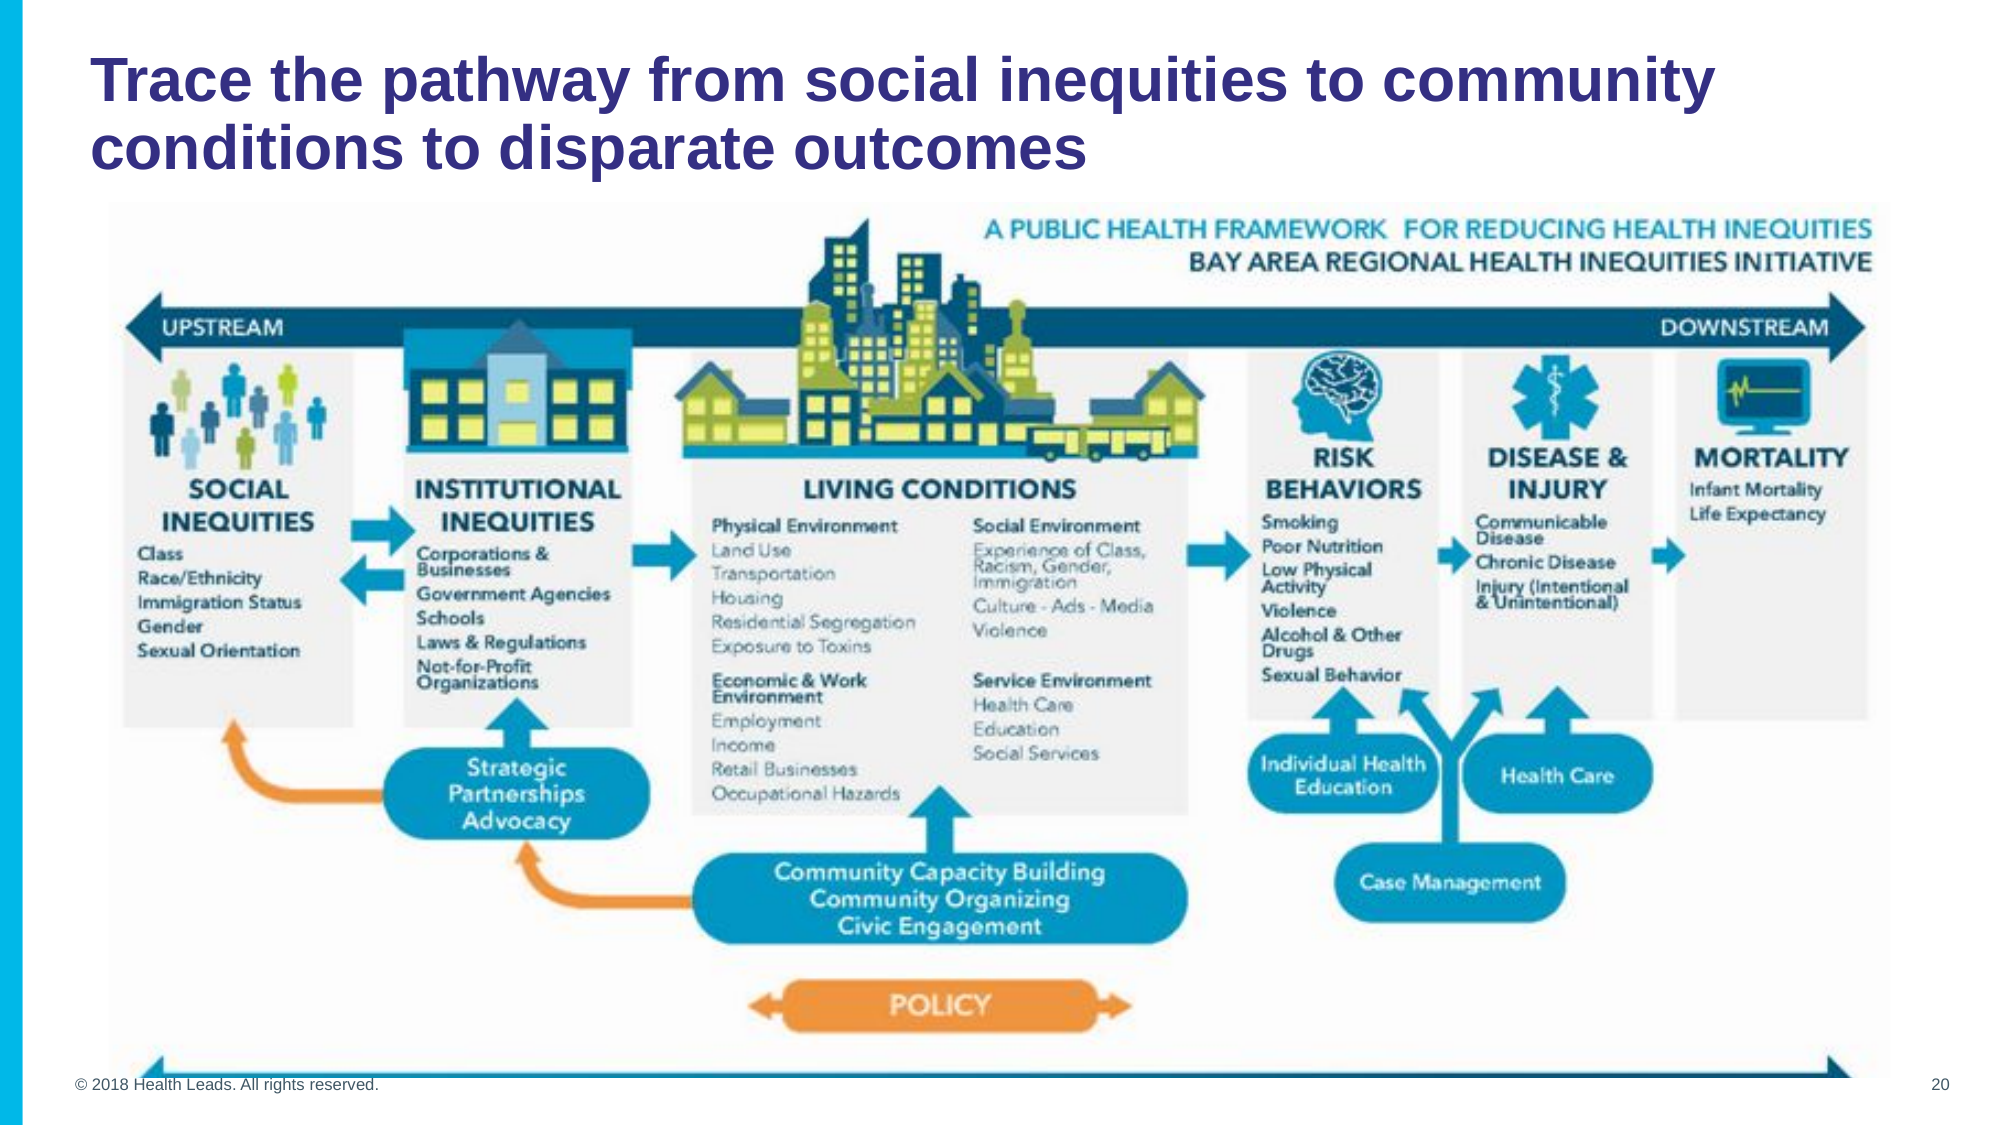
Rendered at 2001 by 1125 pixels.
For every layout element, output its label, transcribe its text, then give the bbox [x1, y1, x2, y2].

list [108, 202, 1891, 1078]
footer © 2018 Health Leads. All rights reserved. [60, 1065, 735, 1103]
title Trace the pathway from social inequities to community conditions to disparate outcomes [90, 70, 1922, 161]
slide_number 20 [1875, 1065, 1965, 1103]
